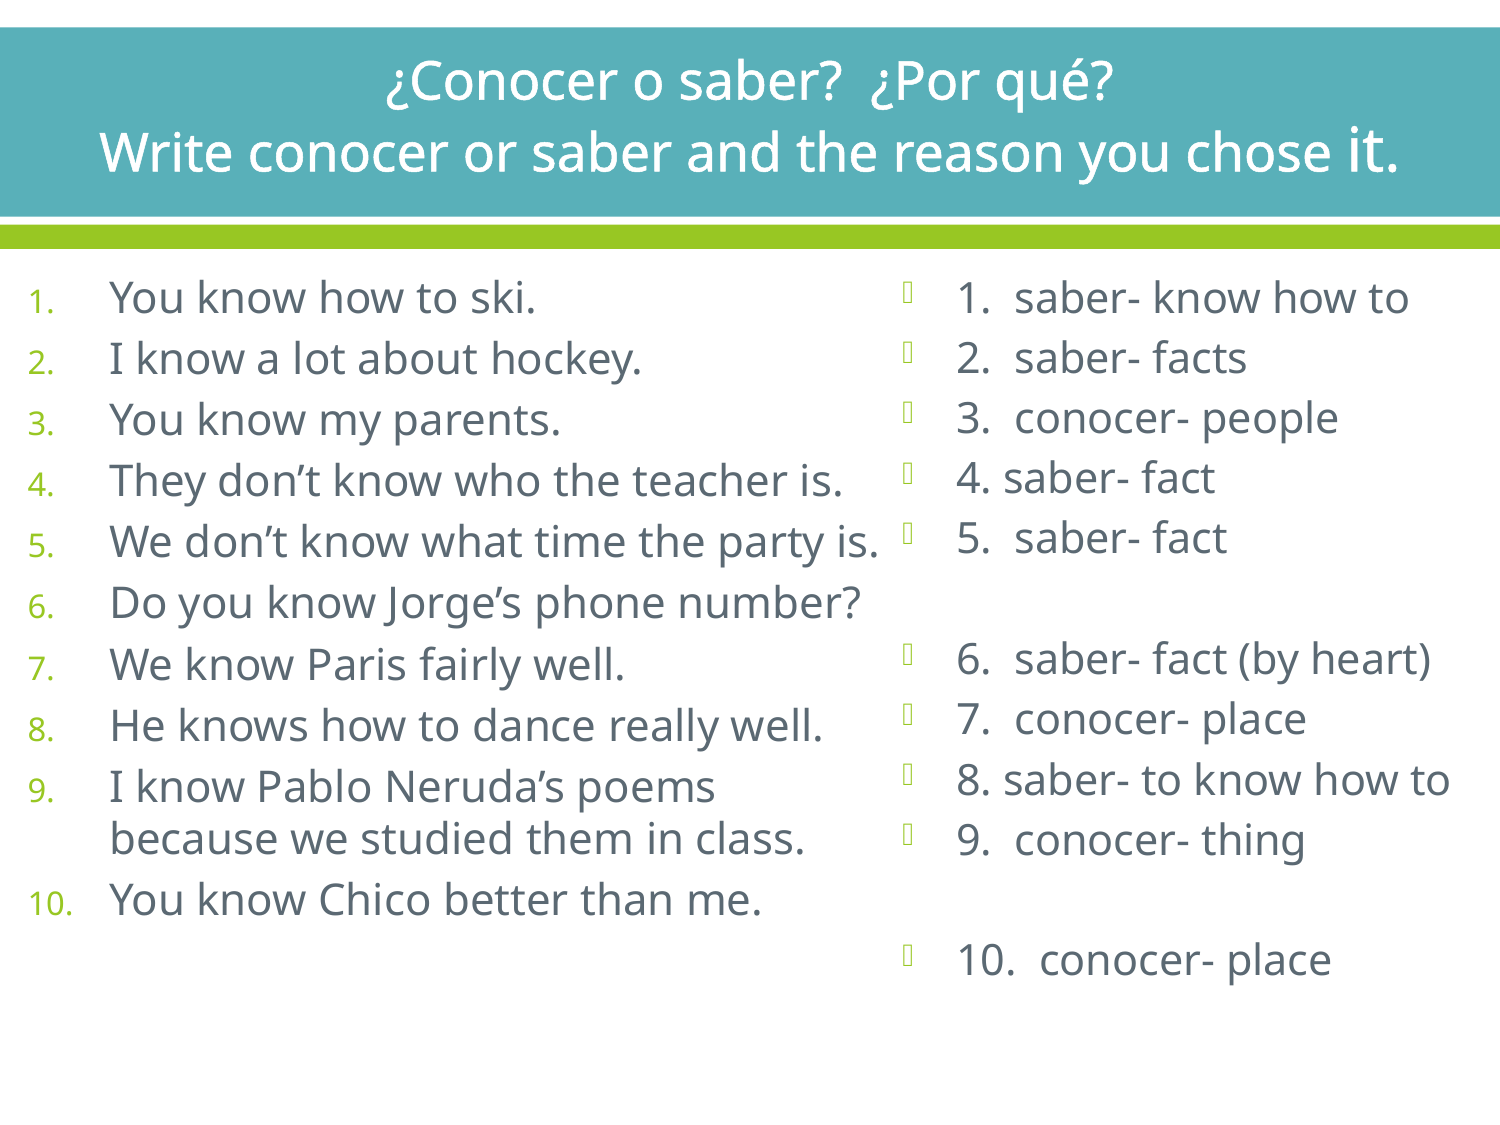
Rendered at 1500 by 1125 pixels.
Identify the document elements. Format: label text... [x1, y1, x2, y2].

list 1. saber- know how to 2. saber- facts 3. conocer- people 4. saber- fact 5. saber- fact 6. saber- fact (by heart) 7. conocer- place 8. saber- to know how to 9. conocer- thing 10. conocer- place [887, 262, 1488, 1005]
title ¿Conocer o saber? ¿Por qué? Write conocer or saber and the reason you chose it. [75, 29, 1425, 200]
list You know how to ski. I know a lot about hockey. You know my parents. They don’t know who the teacher is. We don’t know what time the party is. Do you know Jorge’s phone number? We know Paris fairly well. He knows how to dance really well. I know Pablo Neruda’s poems because we studied them in class. You know Chico better than me. [12, 262, 887, 1005]
